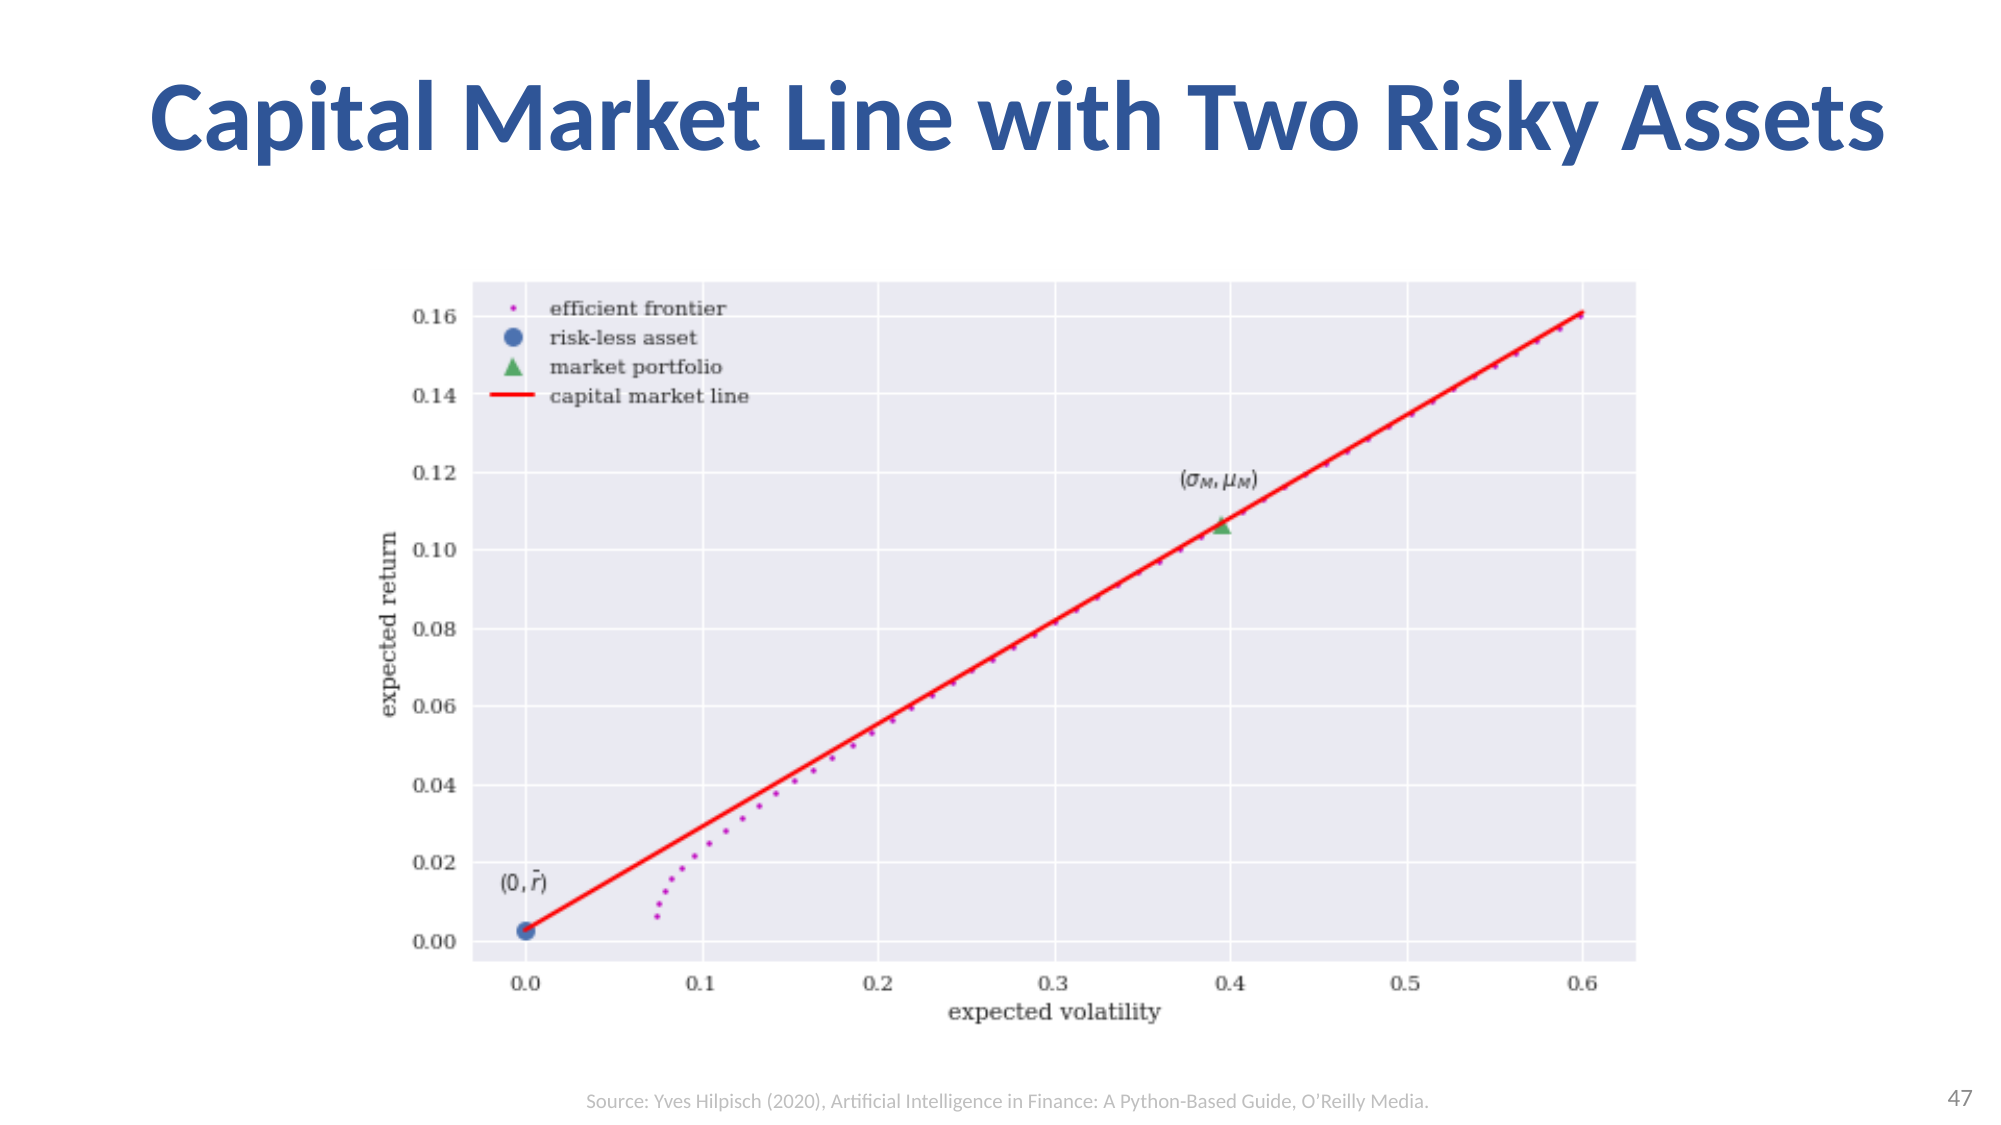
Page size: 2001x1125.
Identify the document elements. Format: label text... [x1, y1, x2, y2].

slide_number 47 [1830, 1076, 1989, 1116]
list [367, 268, 1649, 1039]
title Capital Market Line with Two Risky Assets [87, 22, 1929, 200]
text_box Source: Yves Hilpisch (2020), Artificial Intelligence in Finance: A Python-Based Guide, O’Reilly Media. [316, 1079, 1700, 1120]
